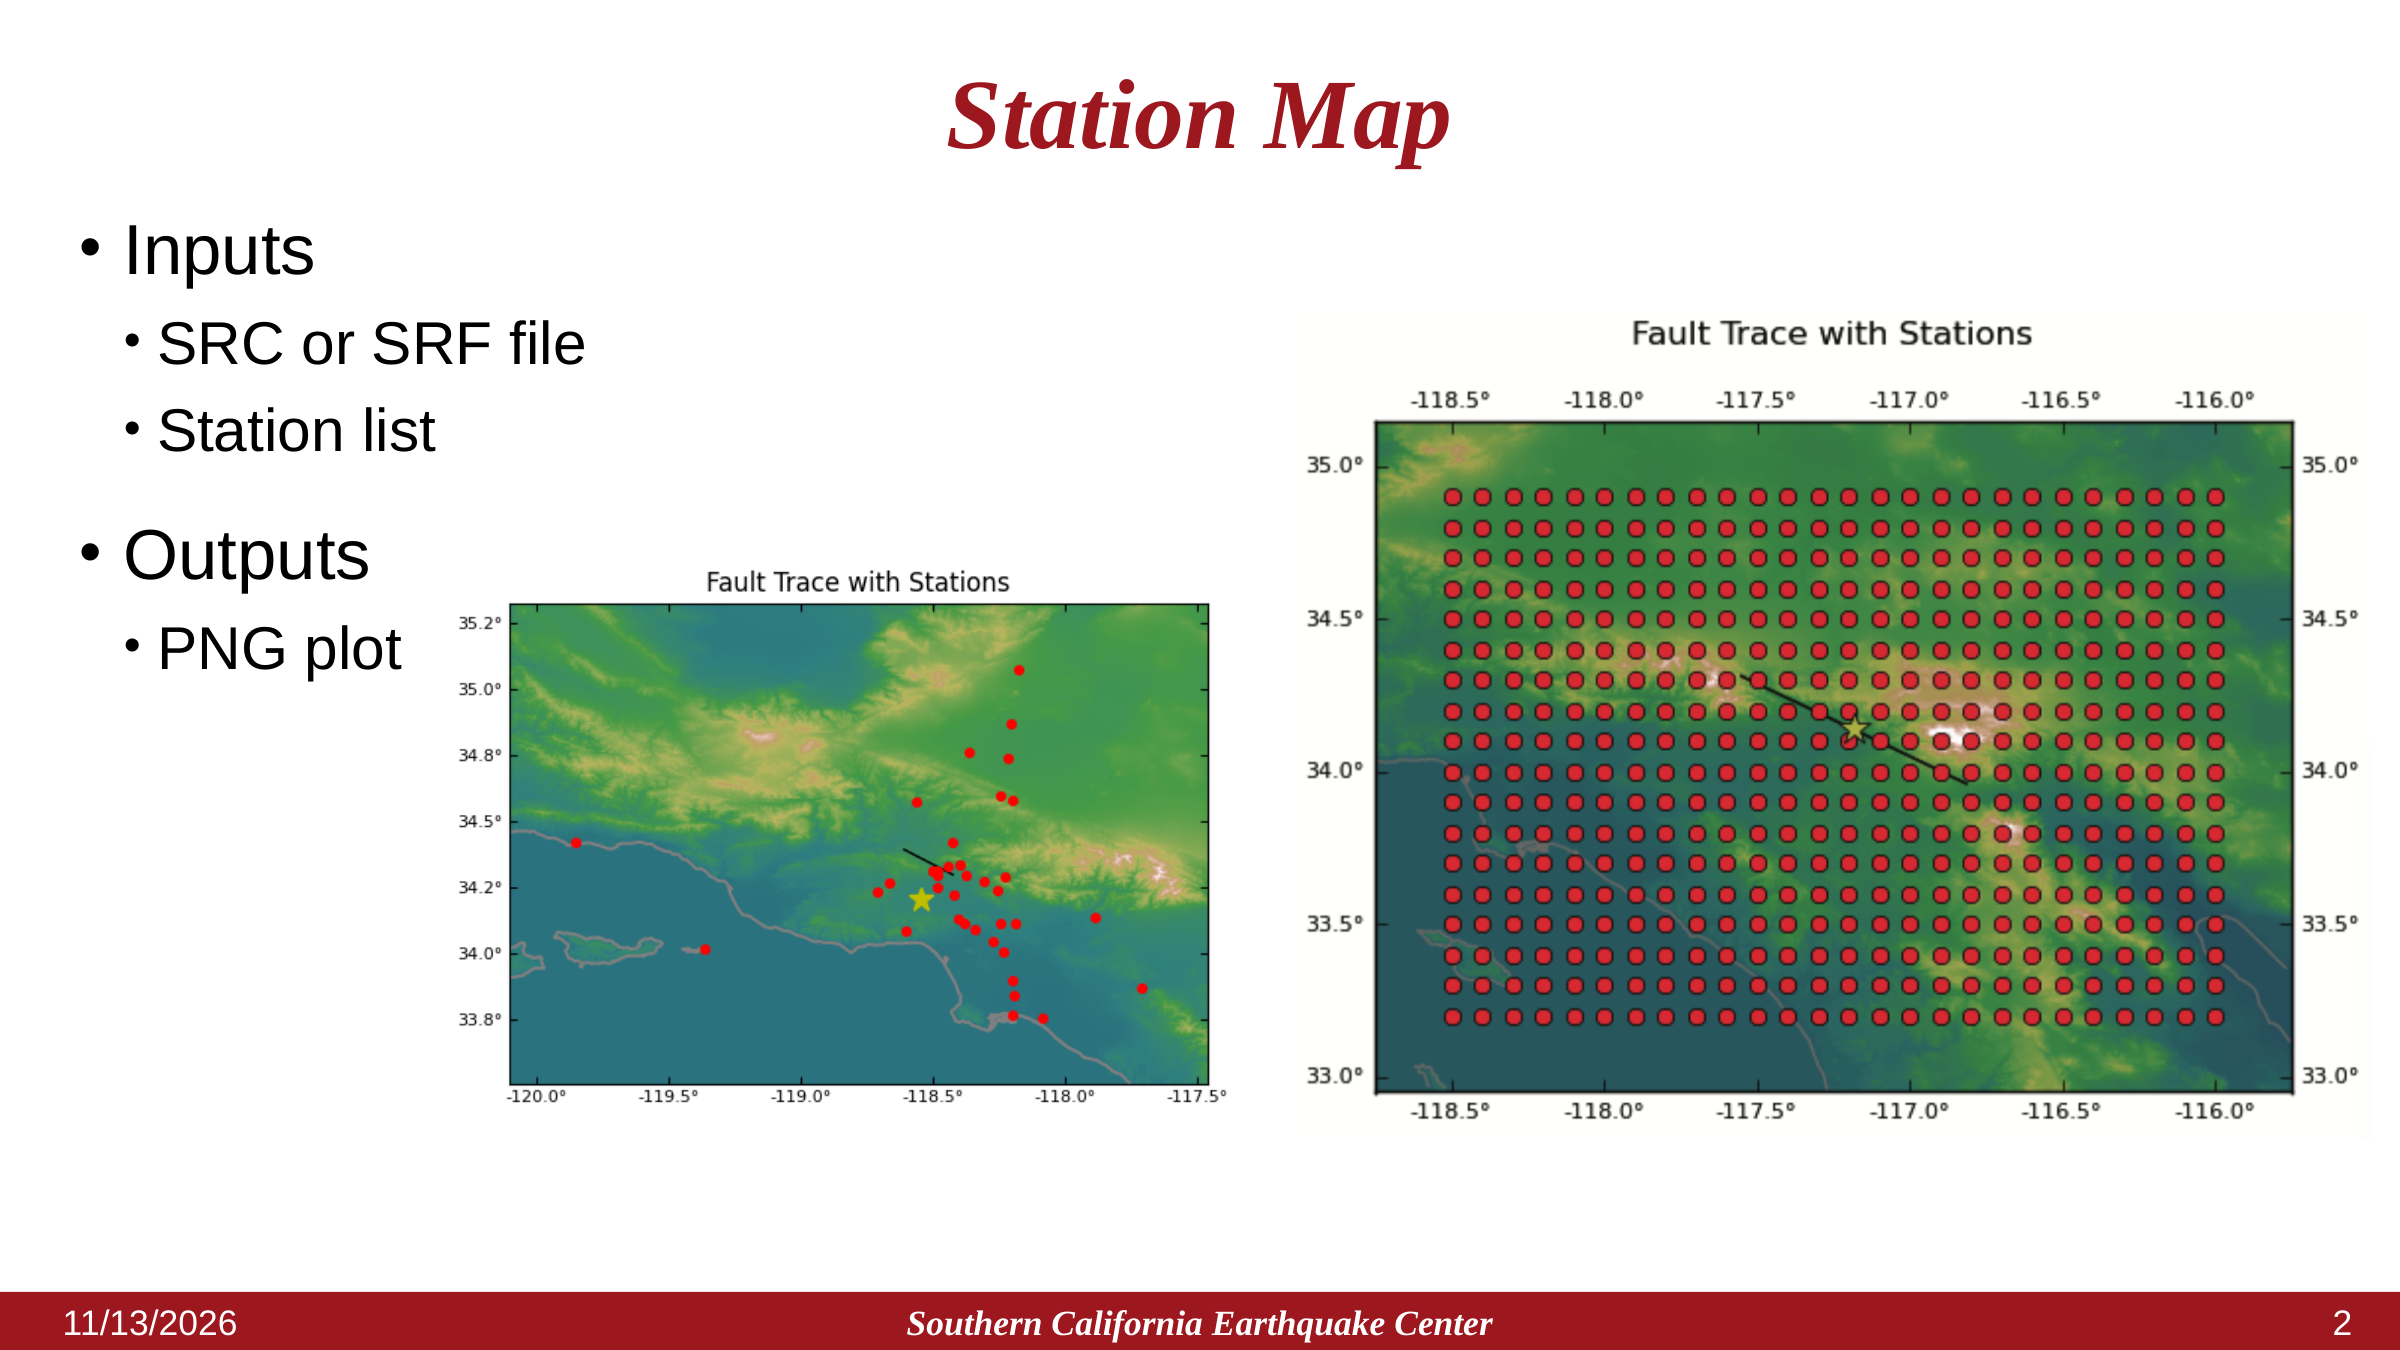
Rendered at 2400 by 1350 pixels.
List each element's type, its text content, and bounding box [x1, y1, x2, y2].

list Inputs SRC or SRF file Station list Outputs PNG plot [59, 195, 1138, 713]
footer Southern California Earthquake Center [794, 1285, 1606, 1350]
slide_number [44, 1303, 320, 1339]
slide_number 1 [2145, 1303, 2371, 1339]
picture [397, 308, 2371, 1290]
title Station Map [59, 54, 2341, 180]
